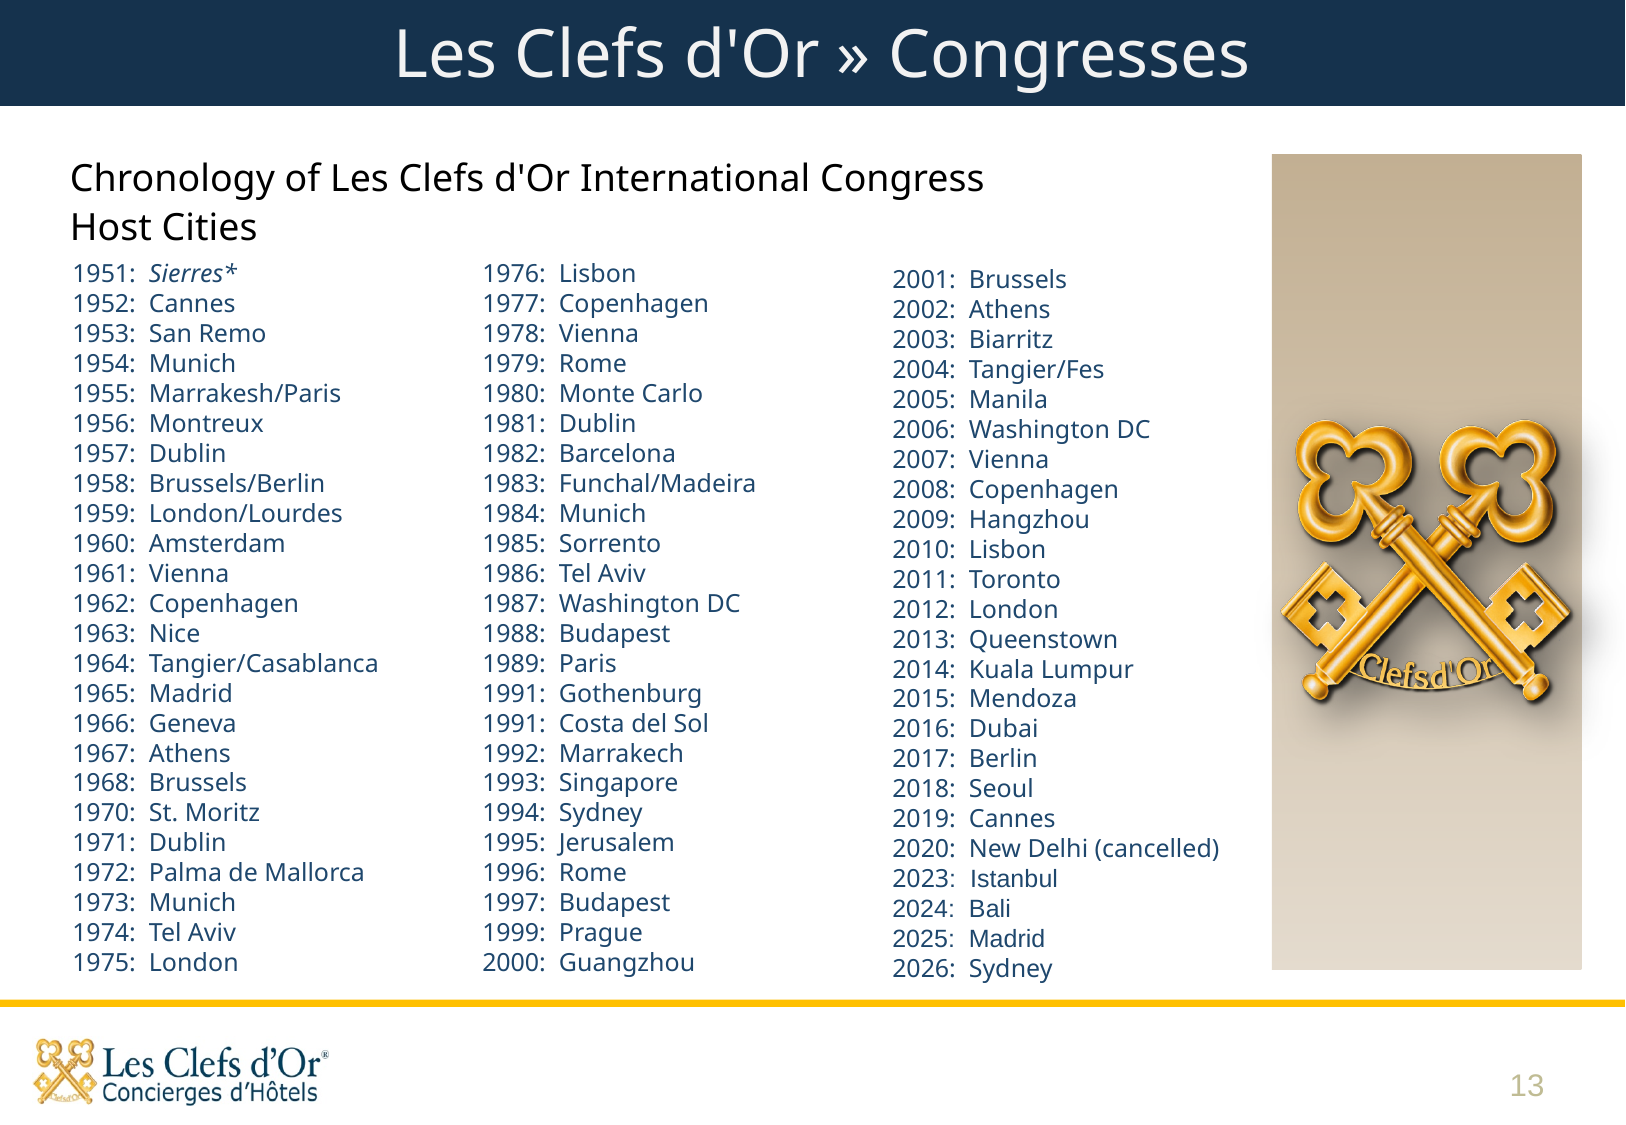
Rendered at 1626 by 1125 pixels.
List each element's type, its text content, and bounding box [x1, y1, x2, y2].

text_box [0, 999, 1625, 1007]
text_box 1976: Lisbon 1977: Copenhagen 1978: Vienna 1979: Rome 1980: Monte Carlo 1981: Dublin 1982: Barcelona 1983: Funchal/Madeira 1984: Munich 1985: Sorrento 1986: Tel Aviv 1987: Washington DC 1988: Budapest 1989: Paris 1991: Gothenburg 1991: Costa del Sol 1992: Marrakech 1993: Singapore 1994: Sydney 1995: Jerusalem 1996: Rome 1997: Budapest 1999: Prague 2000: Guangzhou [474, 250, 889, 979]
text_box 13 [1507, 1065, 1545, 1103]
text_box Les Clefs d'Or » Congresses [0, 0, 1625, 106]
text_box 1951: Sierres* 1952: Cannes 1953: San Remo 1954: Munich 1955: Marrakesh/Paris 1956: Montreux 1957: Dublin 1958: Brussels/Berlin 1959: London/Lourdes 1960: Amsterdam 1961: Vienna 1962: Copenhagen 1963: Nice 1964: Tangier/Casablanca 1965: Madrid 1966: Geneva 1967: Athens 1968: Brussels 1970: St. Moritz 1971: Dublin 1972: Palma de Mallorca 1973: Munich 1974: Tel Aviv 1975: London [64, 250, 474, 979]
text_box [13, 0, 1610, 103]
text_box 2001: Brussels 2002: Athens 2003: Biarritz 2004: Tangier/Fes 2005: Manila 2006: Washington DC 2007: Vienna 2008: Copenhagen 2009: Hangzhou 2010: Lisbon 2011: Toronto 2012: London 2013: Queenstown 2014: Kuala Lumpur 2015: Mendoza 2016: Dubai 2017: Berlin 2018: Seoul 2019: Cannes 2020: New Delhi (cancelled) 2023: Istanbul 2024: Bali 2025: Madrid 2026: Sydney [884, 256, 1299, 996]
text_box Chronology of Les Clefs d'Or International Congress Host Cities of Les Clefs d'Or International Congress Host Cities [62, 146, 1427, 257]
picture [1272, 409, 1581, 715]
text_box [1271, 746, 1582, 970]
picture [32, 1036, 329, 1107]
text_box [1271, 154, 1582, 406]
